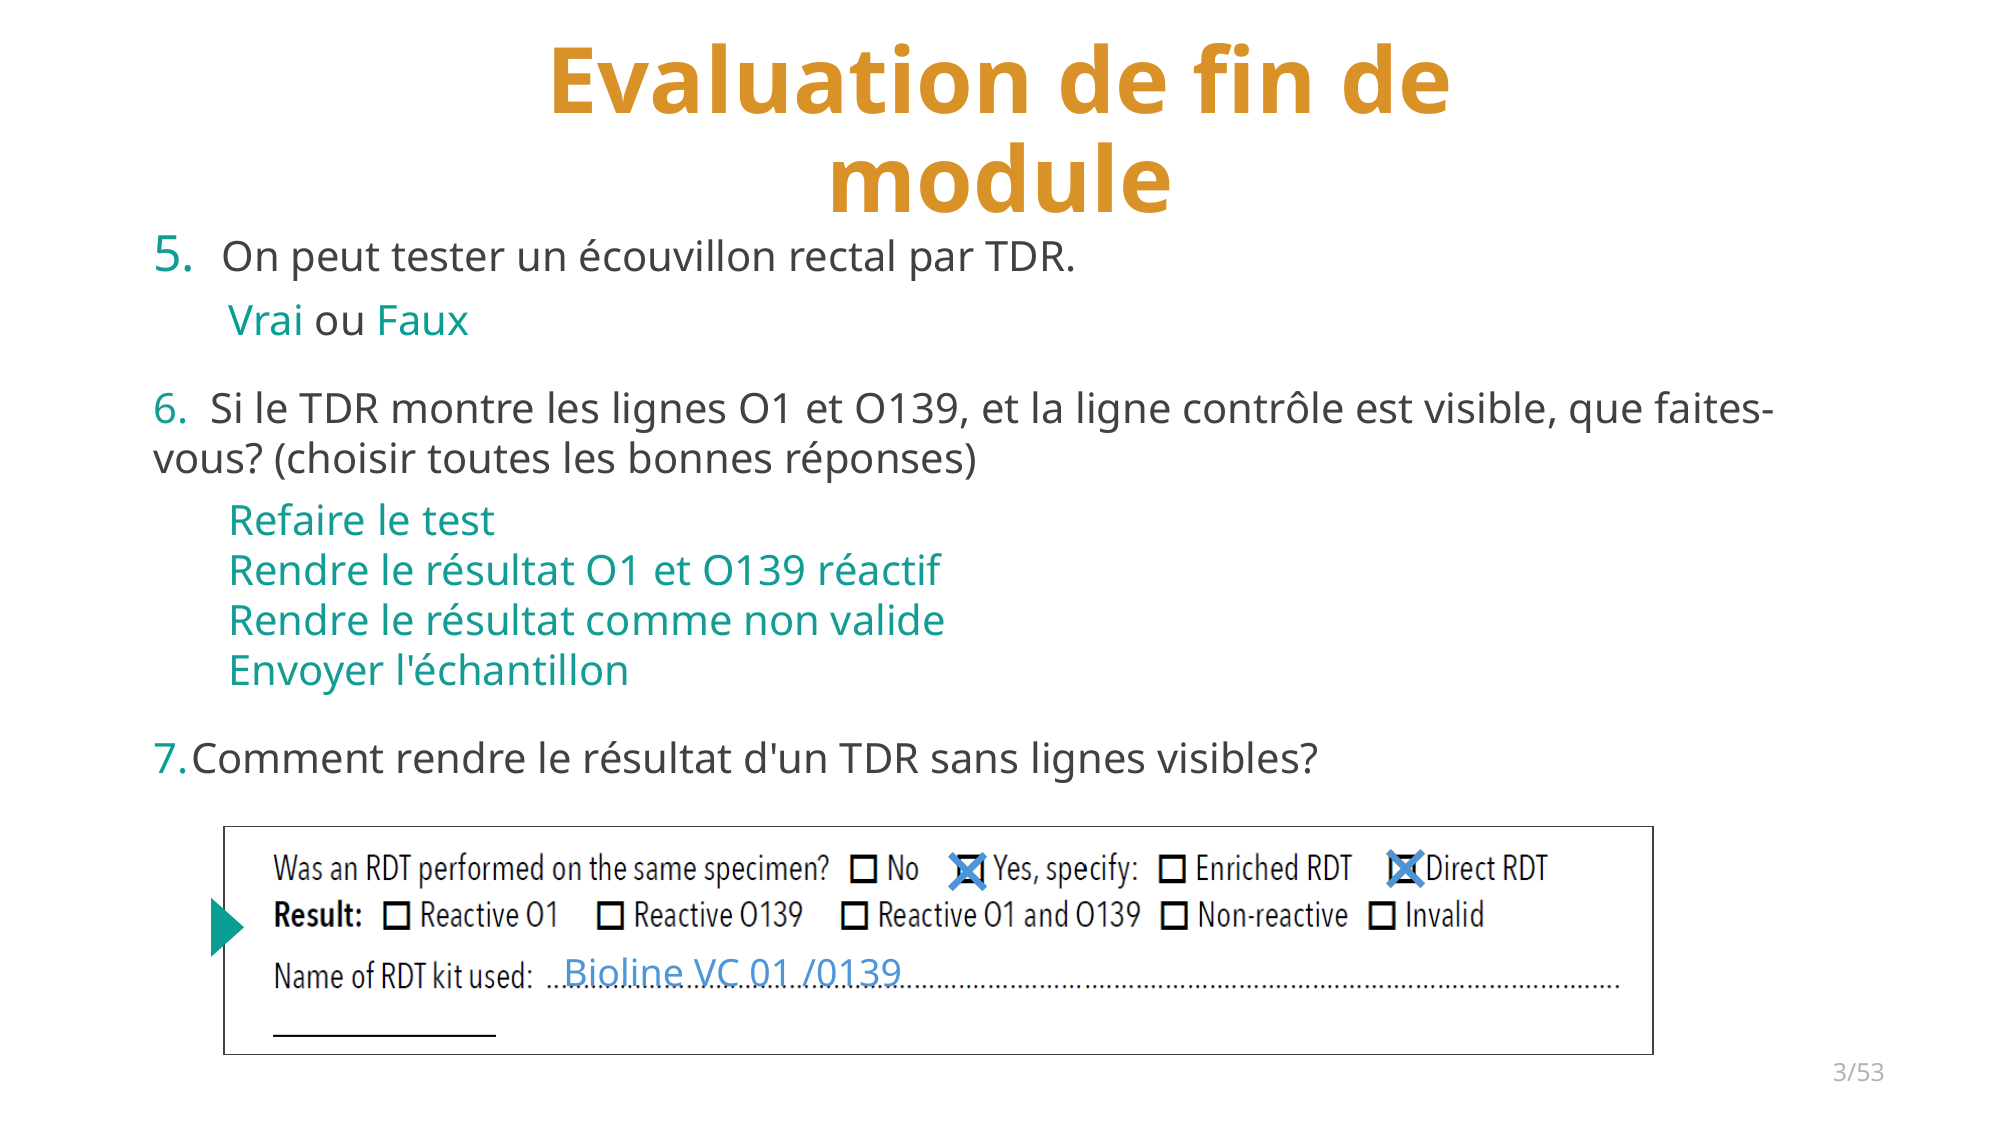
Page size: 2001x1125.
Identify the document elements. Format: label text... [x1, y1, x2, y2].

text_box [210, 826, 1654, 1056]
list 5. On peut tester un écouvillon rectal par TDR. Vrai ou Faux 6. Si le TDR montre les lignes O1 et O139, et la ligne contrôle est visible, que faites-vous? (choisir toutes les bonnes réponses) Refaire le test Rendre le résultat O1 et O139 réactif Rendre le résultat comme non valide Envoyer l'échantillon Comment rendre le résultat d'un TDR sans lignes visibles? [138, 213, 1862, 1063]
title Evaluation de fin de module [362, 13, 1638, 213]
text_box 3/53 [1449, 1042, 1900, 1103]
